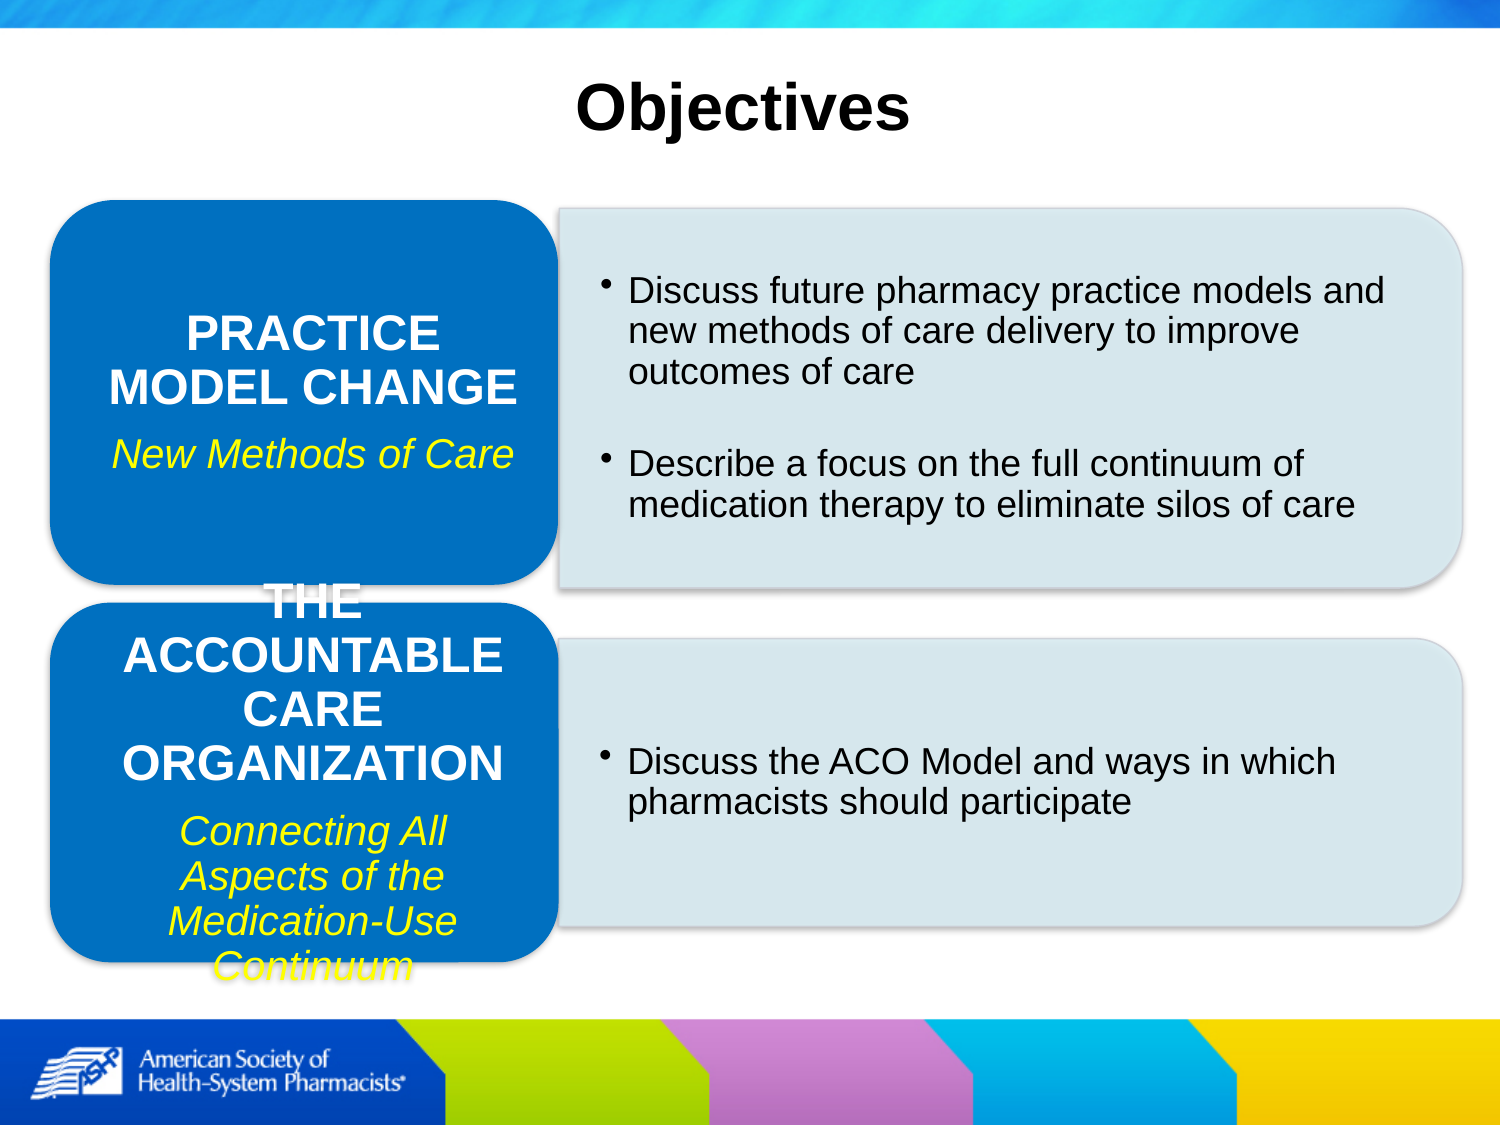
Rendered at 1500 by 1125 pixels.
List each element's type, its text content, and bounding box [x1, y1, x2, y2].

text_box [49, 199, 1463, 963]
picture [0, 0, 1500, 1125]
text_box Objectives [62, 45, 1425, 163]
